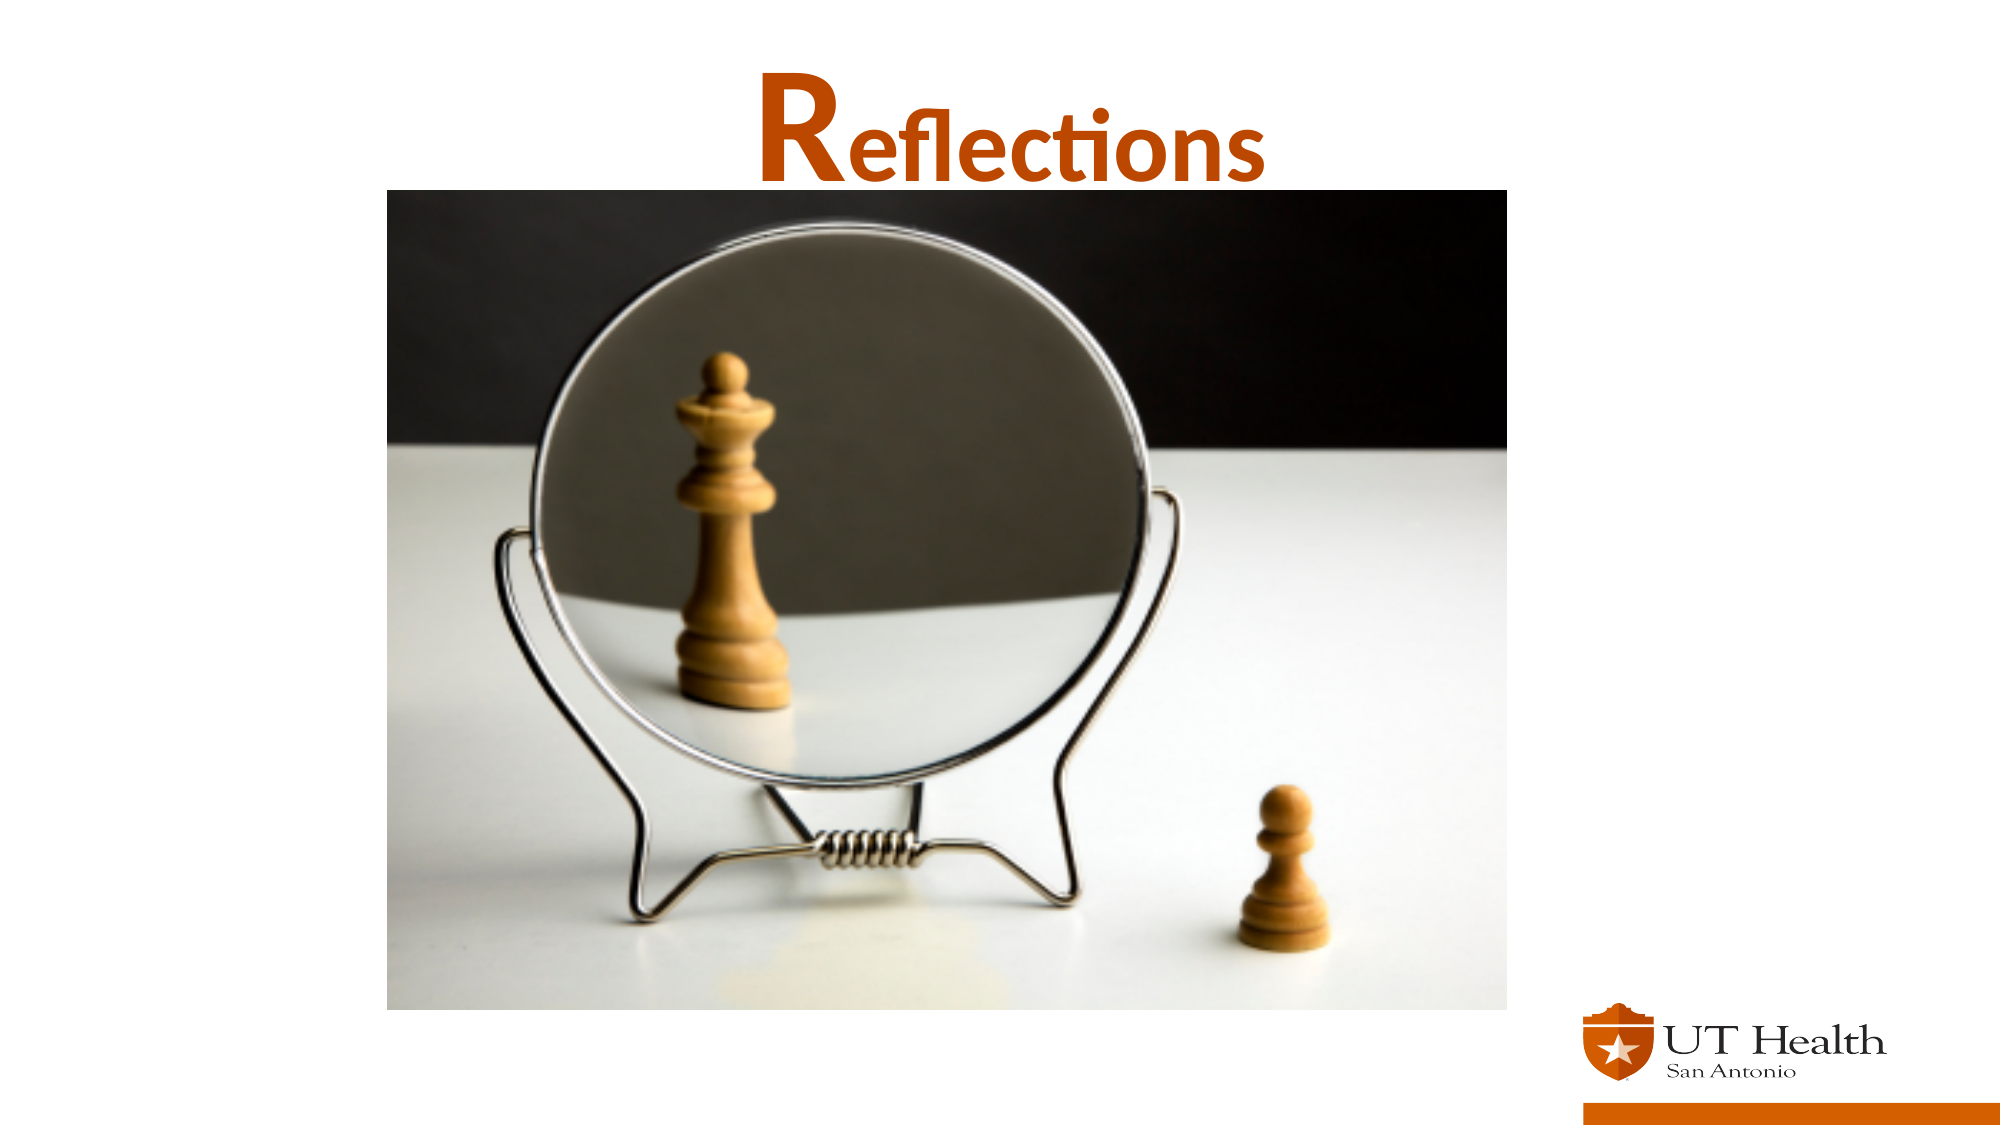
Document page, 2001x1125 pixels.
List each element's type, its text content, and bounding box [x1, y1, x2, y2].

title Reflections [442, 0, 1600, 293]
picture [1583, 1003, 1887, 1081]
picture [387, 190, 1507, 1010]
